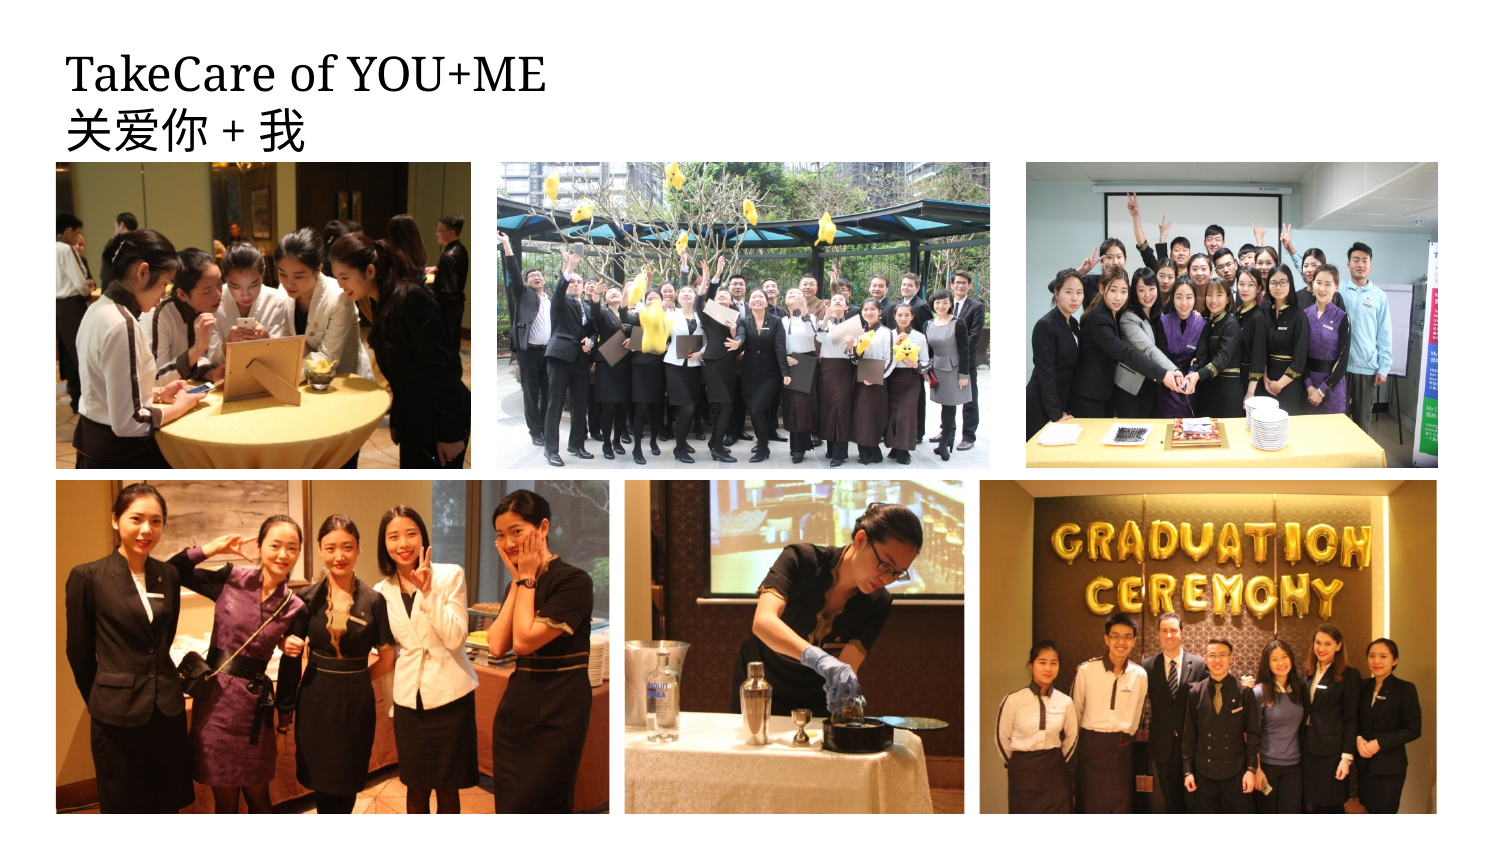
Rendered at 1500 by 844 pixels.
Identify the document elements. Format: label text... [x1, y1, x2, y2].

picture [55, 480, 610, 814]
picture [624, 480, 965, 814]
picture [1026, 162, 1438, 469]
picture [55, 162, 472, 469]
picture [979, 480, 1437, 814]
picture [496, 162, 991, 469]
text_box TakeCare of YOU+ME 关爱你+我 [55, 38, 965, 163]
